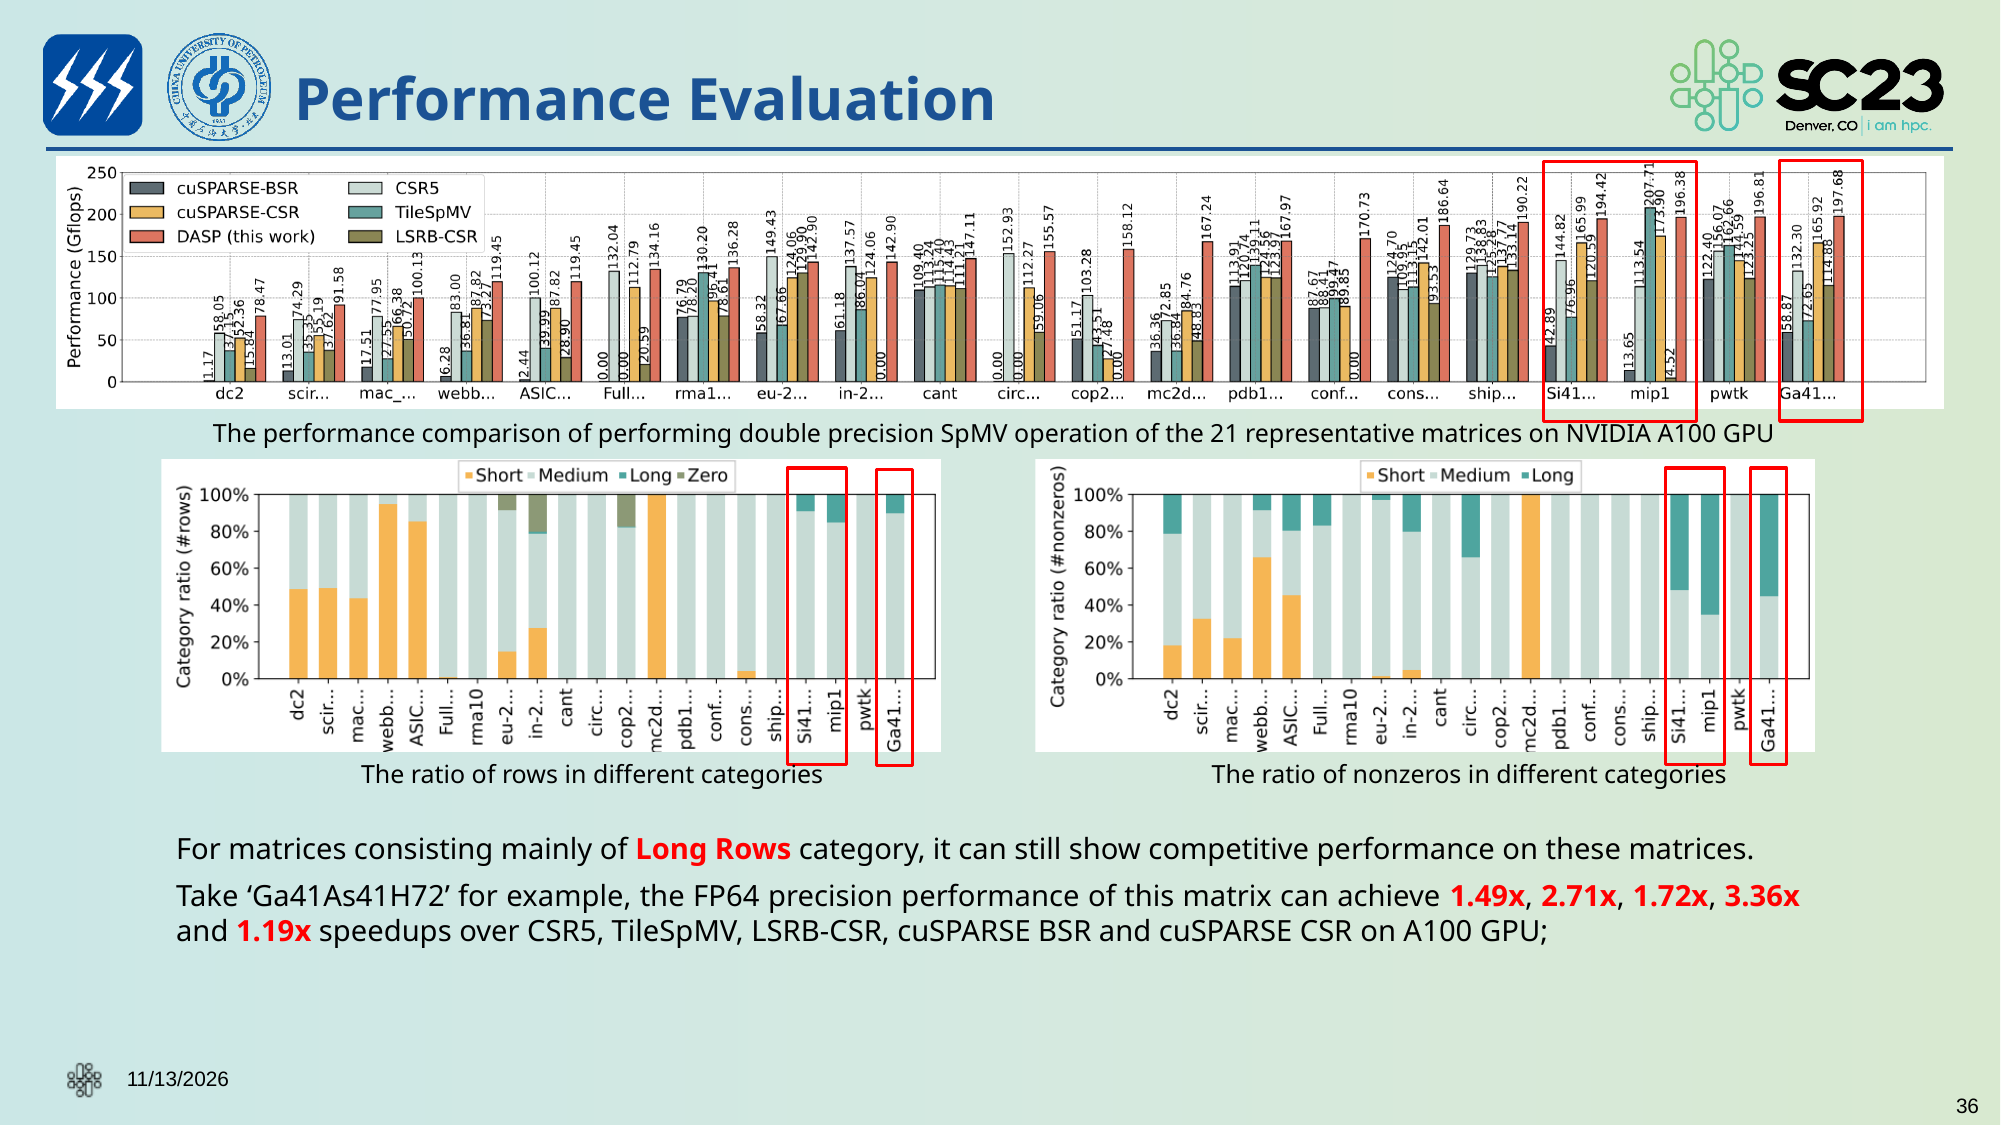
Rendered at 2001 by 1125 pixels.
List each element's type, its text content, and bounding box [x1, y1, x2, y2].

text_box [876, 761, 913, 767]
text_box For matrices consisting mainly of Long Rows category, it can still show competitive performance on these matrices. Take ‘Ga41As41H72’ for example, the FP64 precision performance of this matrix can achieve 1.49x, 2.71x, 1.72x, 3.36x and 1.19x speedups over CSR5, TileSpMV, LSRB-CSR, cuSPARSE BSR and cuSPARSE CSR on A100 GPU; [161, 822, 1815, 955]
text_box The ratio of rows in different categories [326, 761, 859, 797]
picture [0, 0, 2001, 1125]
text_box The ratio of nonzeros in different categories [1177, 761, 1762, 797]
text_box Performance Evaluation [279, 54, 1036, 140]
slide_number 36 [1897, 1083, 1995, 1125]
text_box The performance comparison of performing double precision SpMV operation of the 21 representative matrices on NVIDIA A100 GPU [182, 420, 1817, 458]
text_box [1762, 761, 1787, 765]
